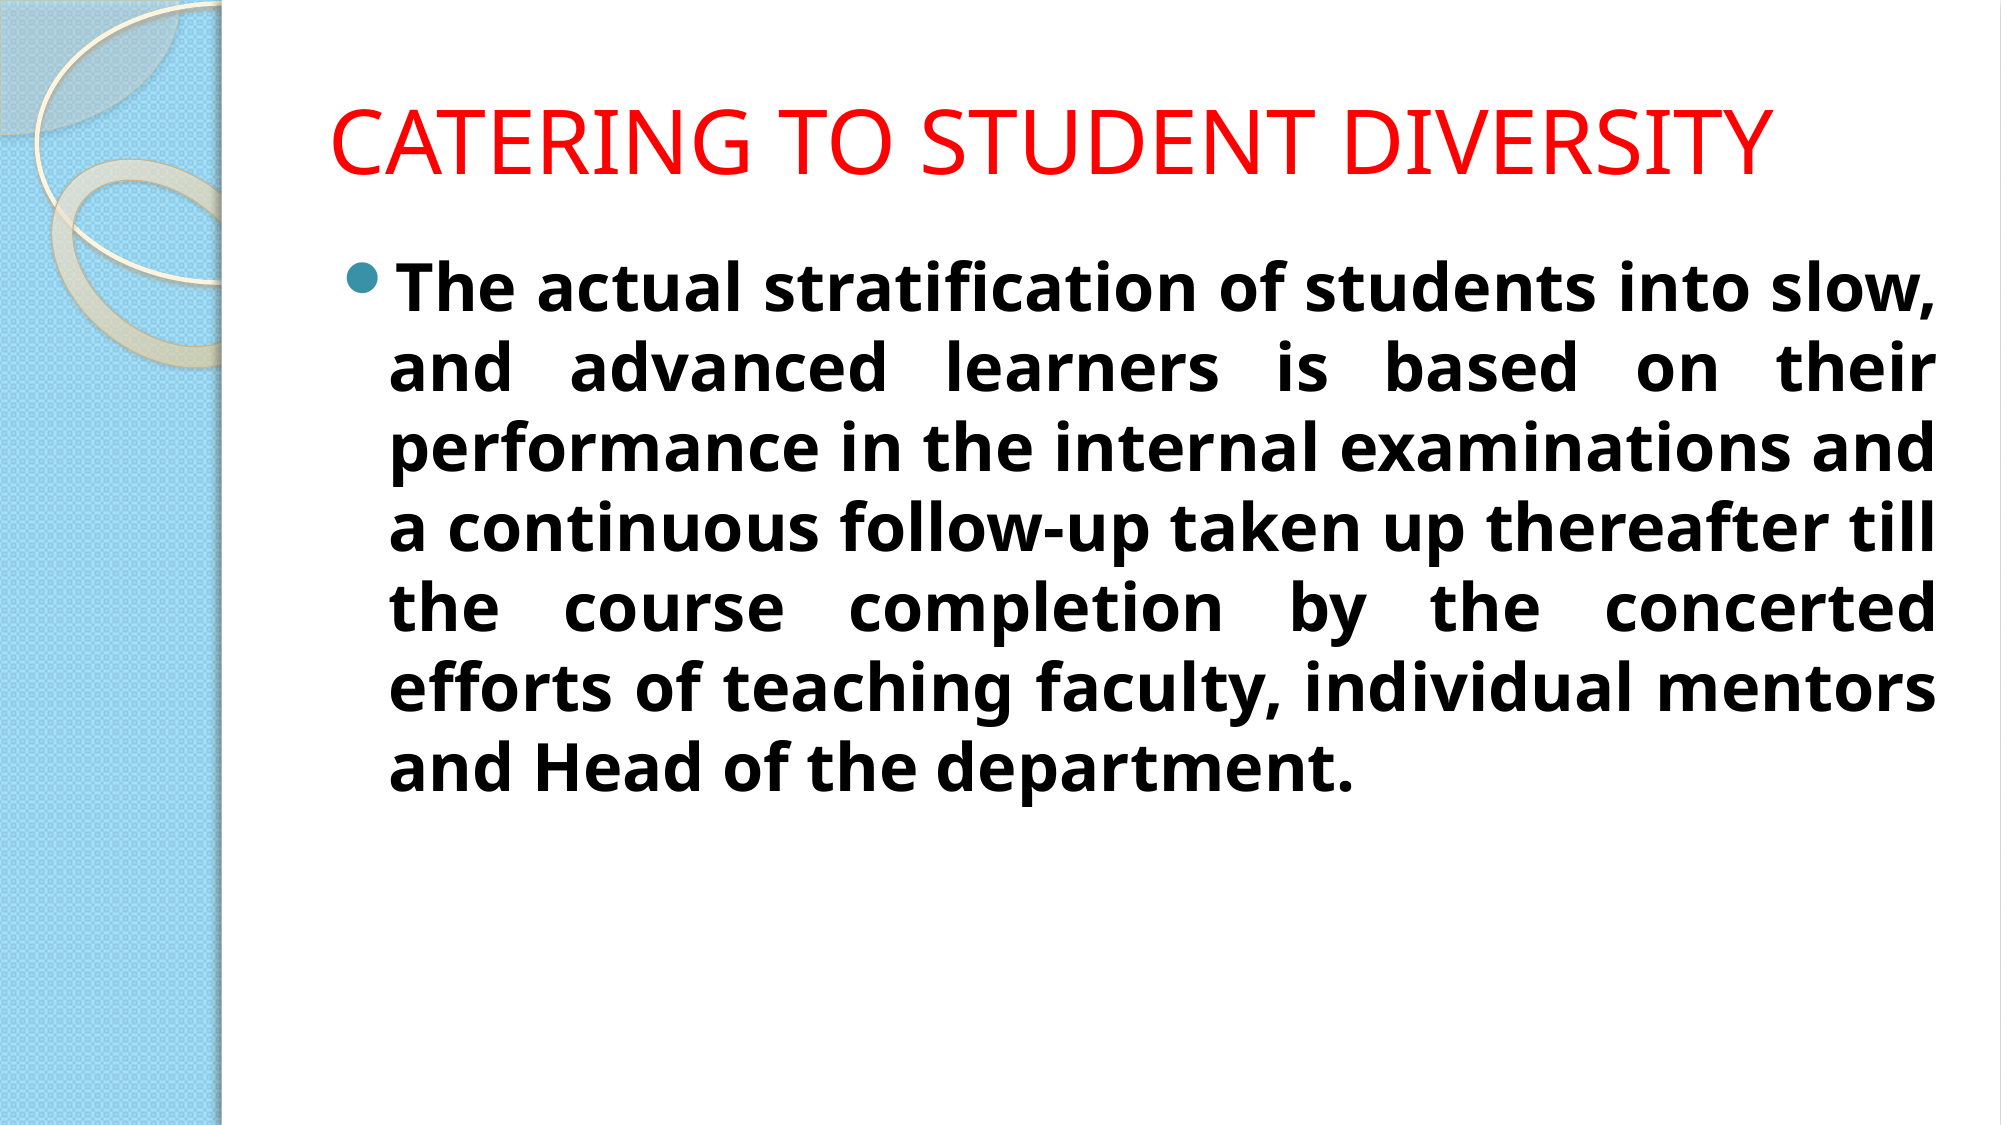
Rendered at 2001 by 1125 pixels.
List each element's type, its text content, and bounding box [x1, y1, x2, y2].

list The actual stratification of students into slow, and advanced learners is based on their performance in the internal examinations and a continuous follow-up taken up thereafter till the course completion by the concerted efforts of teaching faculty, individual mentors and Head of the department. [313, 237, 1954, 1025]
title CATERING TO STUDENT DIVERSITY [313, 45, 1954, 233]
